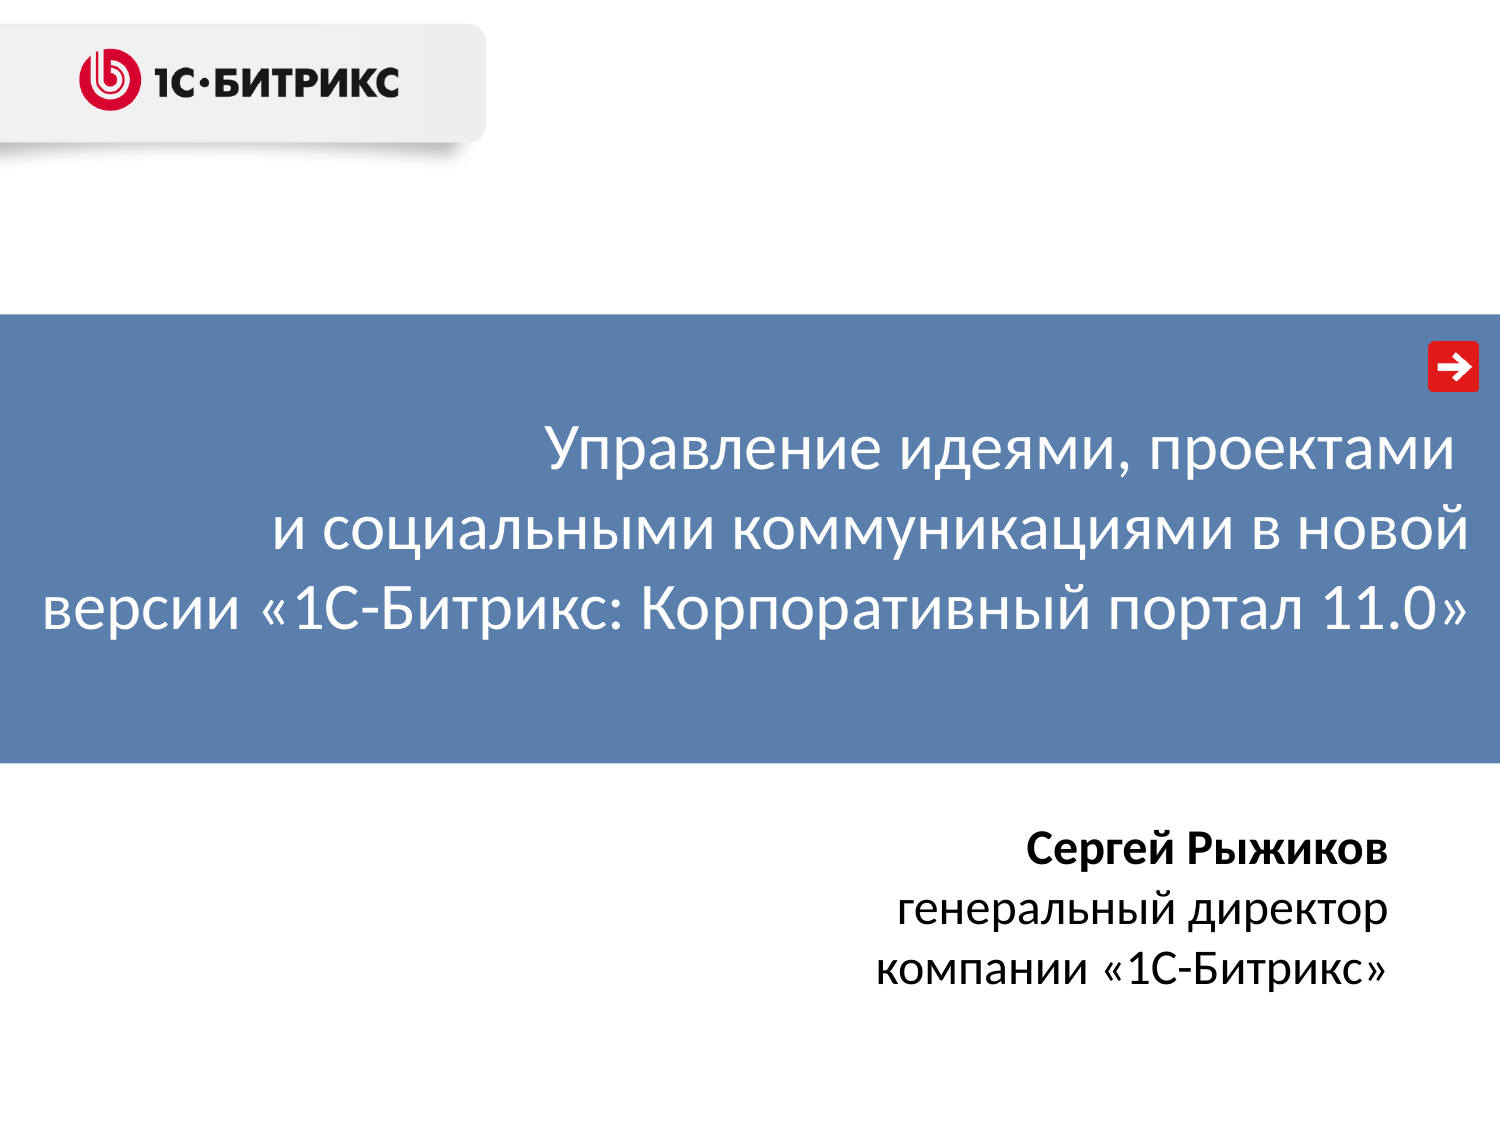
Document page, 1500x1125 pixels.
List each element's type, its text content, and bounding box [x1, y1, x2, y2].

title Управление идеями, проектами и социальными коммуникациями в новой версии «1С-Битрикс: Корпоративный портал 11.0» [0, 468, 1488, 657]
picture [0, 1, 503, 179]
picture [1428, 341, 1480, 392]
text_box Сергей Рыжиков генеральный директор компании «1С-Битрикс» [476, 836, 1404, 974]
text_box [0, 312, 1500, 765]
